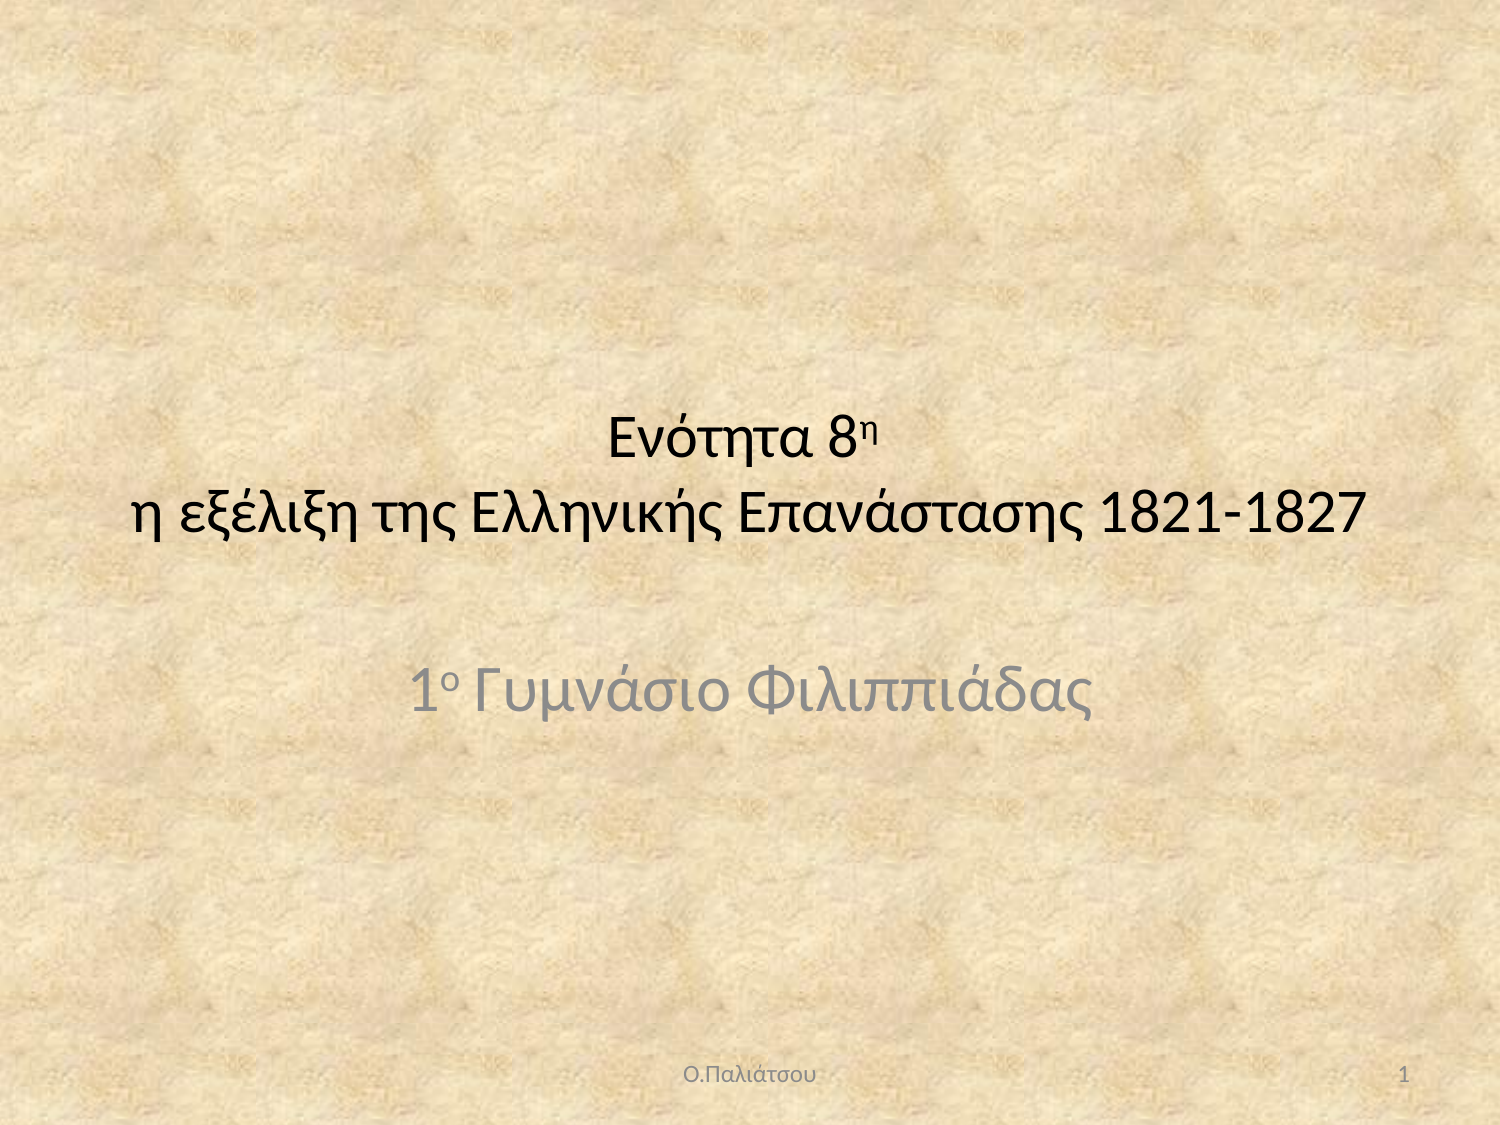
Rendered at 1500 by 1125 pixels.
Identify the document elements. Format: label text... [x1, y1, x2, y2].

picture [0, 0, 1500, 1125]
slide_number 1 [1074, 1042, 1425, 1103]
title Ενότητα 8η η εξέλιξη της Ελληνικής Επανάστασης 1821-1827 [112, 349, 1388, 591]
subtitle 1ο Γυμνάσιο Φιλιππιάδας [225, 637, 1275, 925]
footer Ο.Παλιάτσου [512, 1042, 988, 1103]
